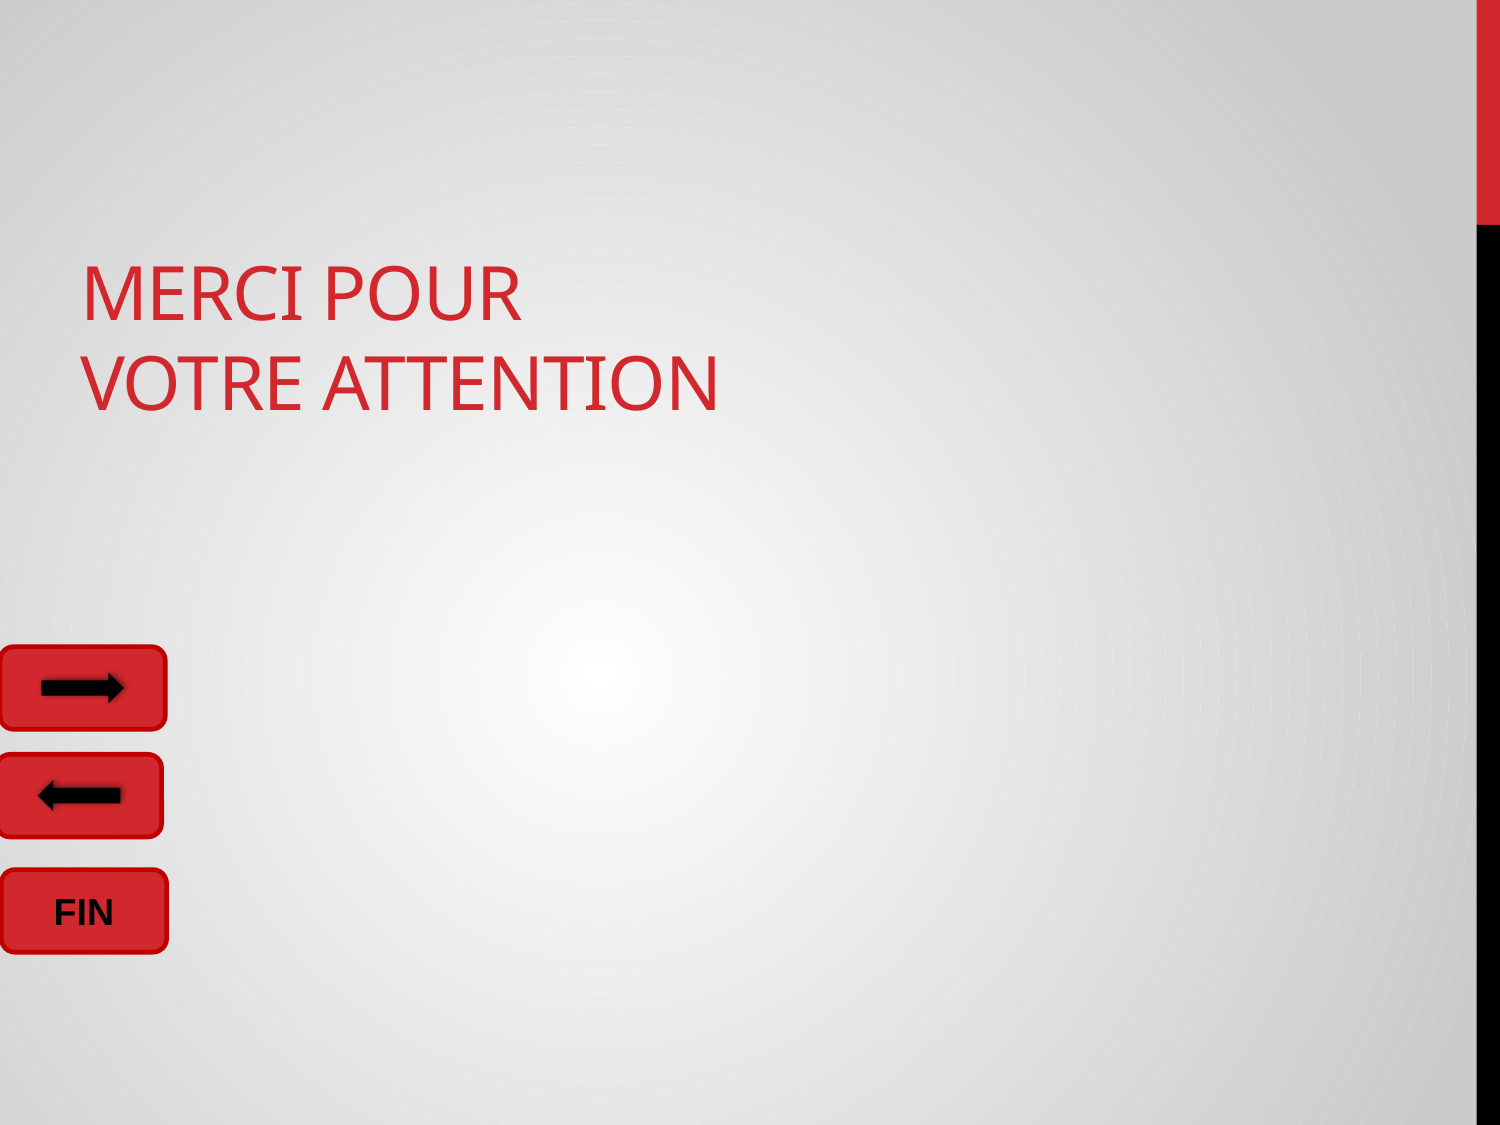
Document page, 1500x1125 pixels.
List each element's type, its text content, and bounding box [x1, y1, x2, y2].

title Merci pour votre attention [64, 208, 1247, 434]
